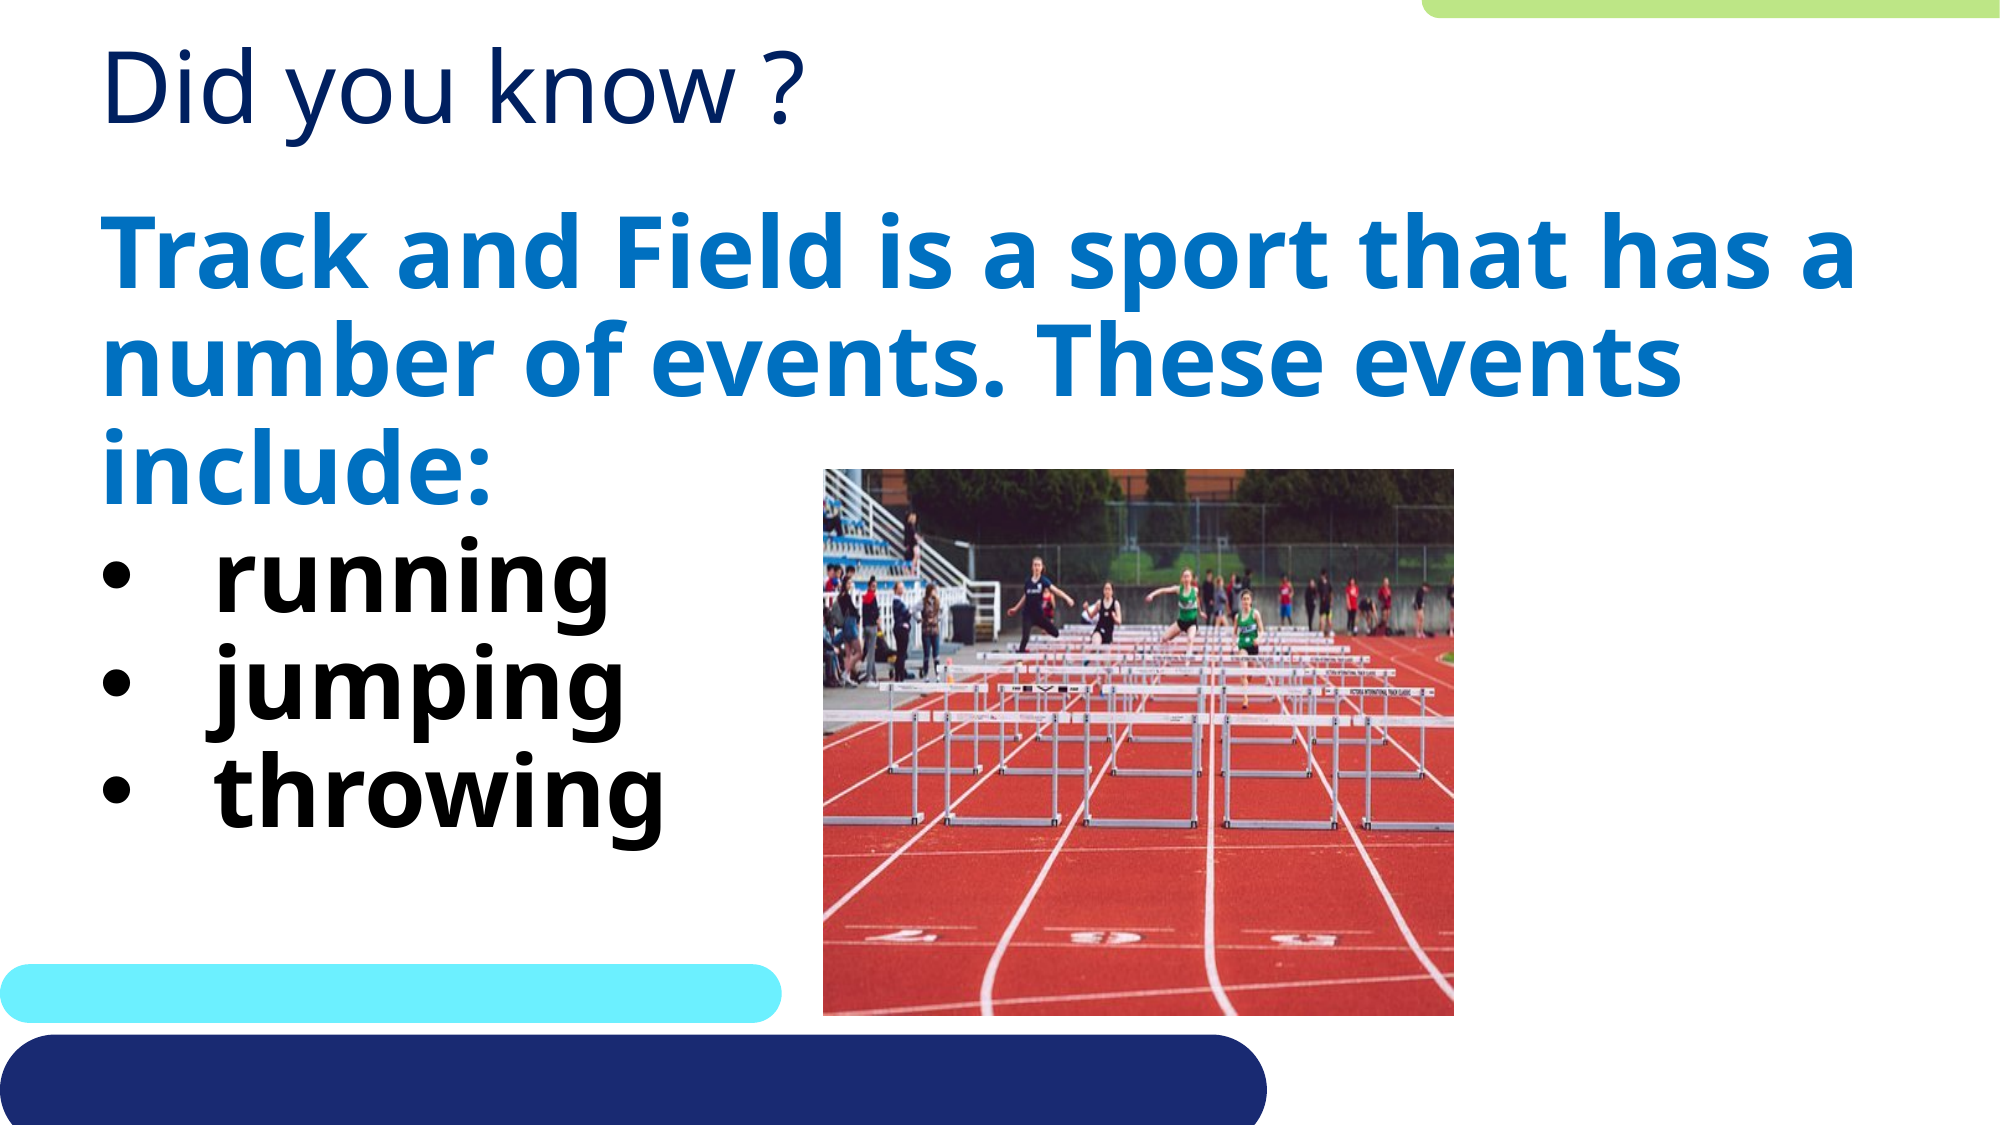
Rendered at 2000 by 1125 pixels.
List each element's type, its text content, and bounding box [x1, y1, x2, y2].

title Did you know ? [84, 34, 1916, 154]
picture [823, 469, 1454, 1017]
list Track and Field is a sport that has a number of events. These events include: running jumping throwing [84, 194, 1916, 284]
